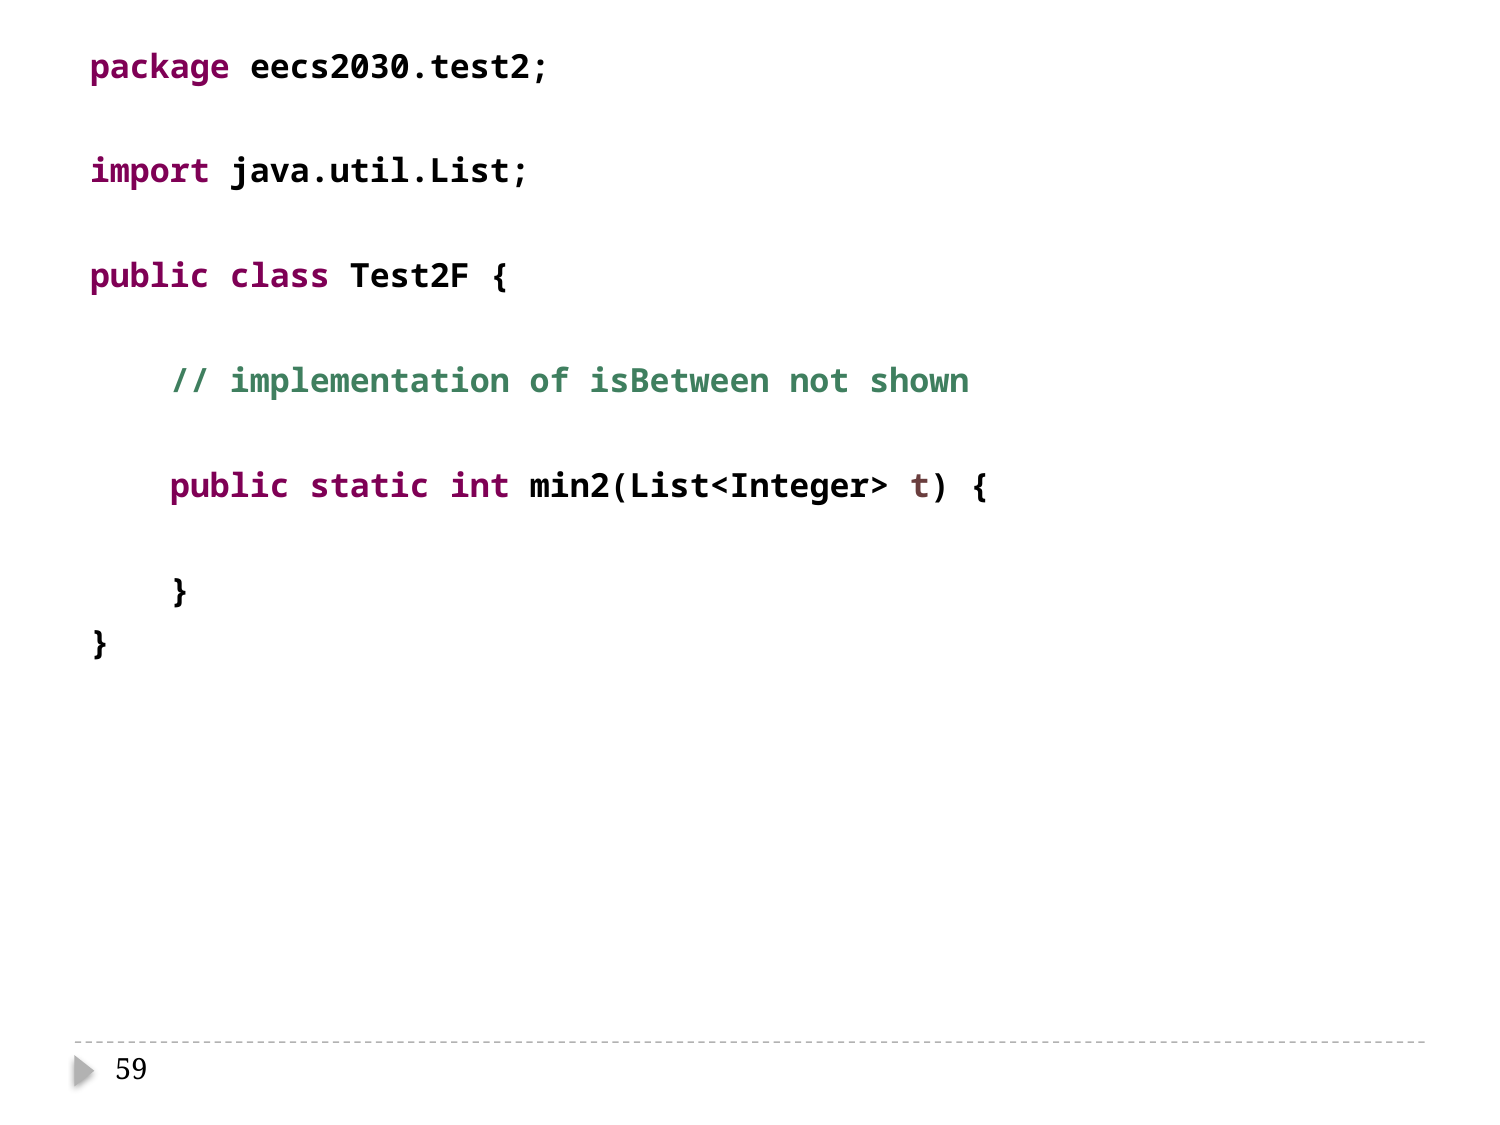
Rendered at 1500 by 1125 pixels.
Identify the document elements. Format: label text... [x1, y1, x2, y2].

slide_number 59 [100, 1042, 426, 1103]
list package eecs2030.test2; import java.util.List; public class Test2F { // implementation of isBetween not shown public static int min2(List<Integer> t) { } } [74, 37, 1426, 1011]
